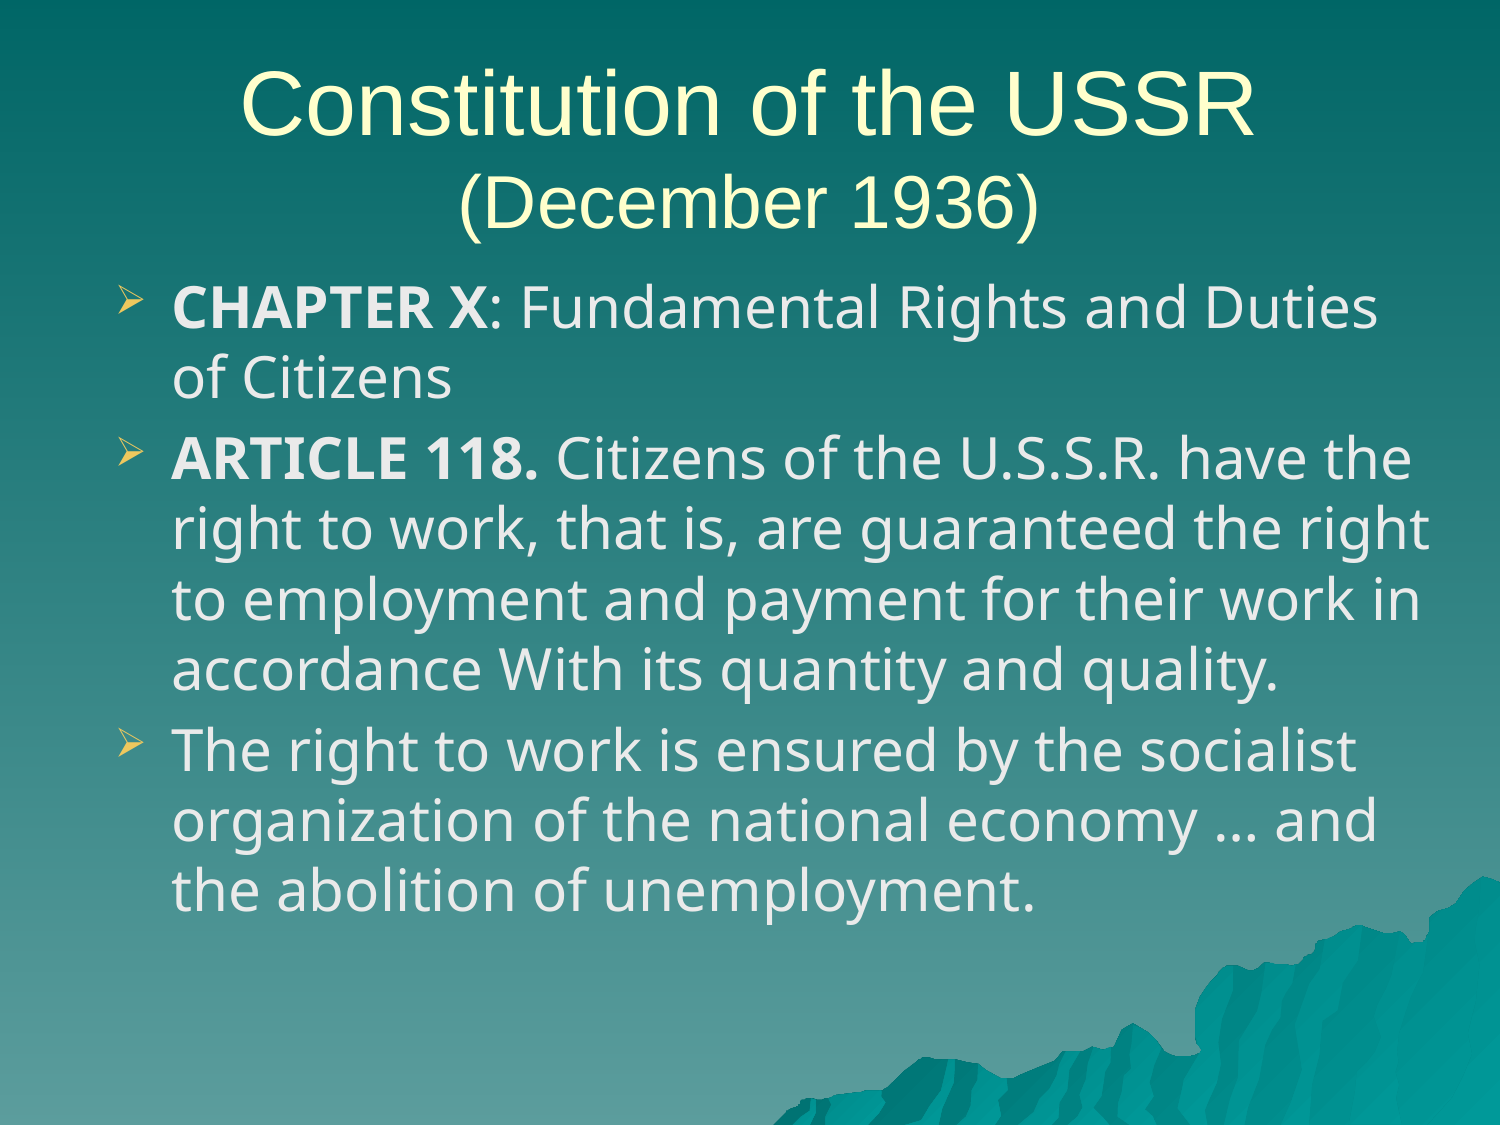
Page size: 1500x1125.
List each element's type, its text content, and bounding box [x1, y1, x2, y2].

title Constitution of the USSR (December 1936) [74, 37, 1426, 251]
list CHAPTER X: Fundamental Rights and Duties of Citizens ARTICLE 118. Citizens of the U.S.S.R. have the right to work, that is, are guaranteed the right to employment and payment for their work in accordance With its quantity and quality. The right to work is ensured by the socialist organization of the national economy … and the abolition of unemployment. [99, 262, 1451, 1076]
